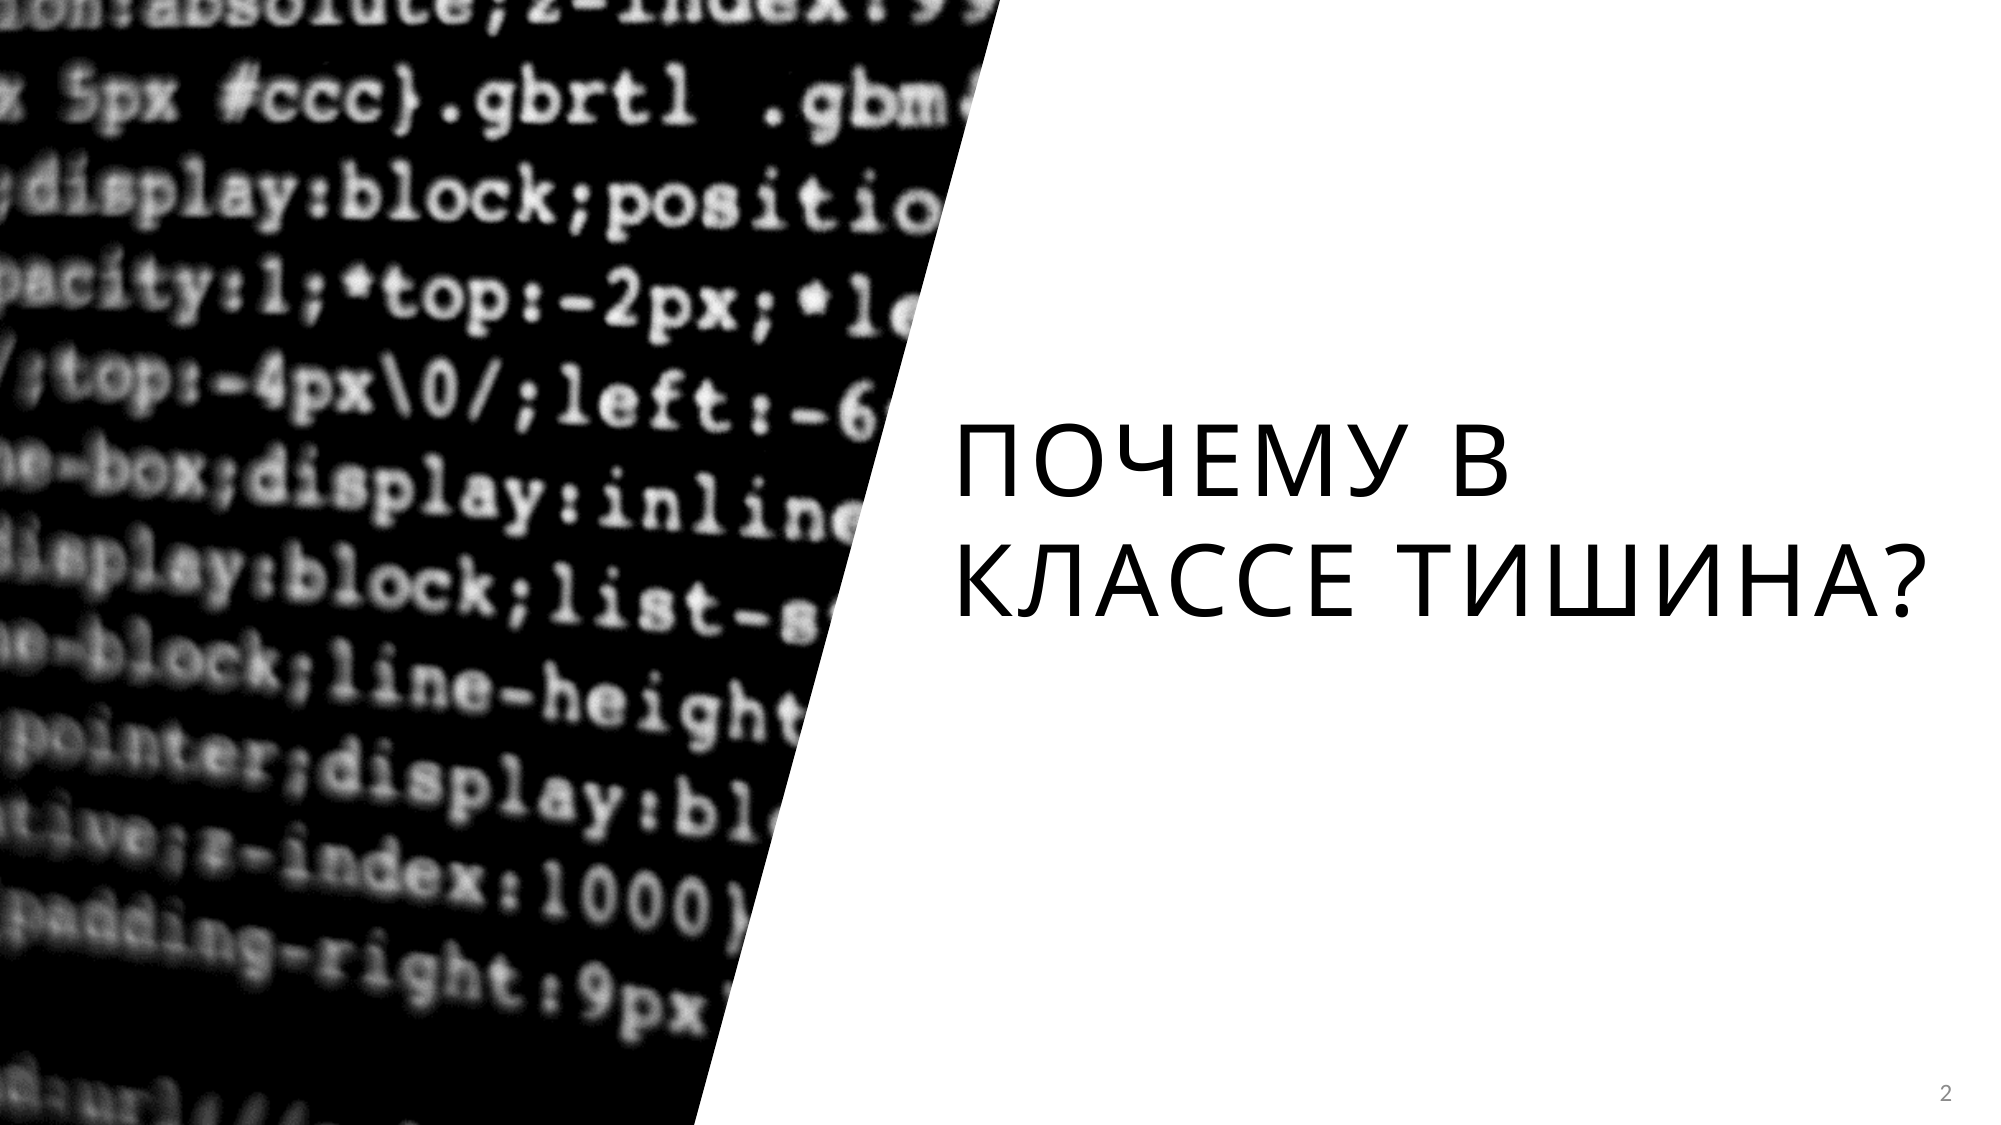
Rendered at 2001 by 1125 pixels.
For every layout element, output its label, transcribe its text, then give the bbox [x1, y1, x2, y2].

picture [0, 0, 1000, 1125]
slide_number 2 [1894, 1061, 1968, 1121]
title Почему в классе тишина? [1000, 371, 1962, 644]
